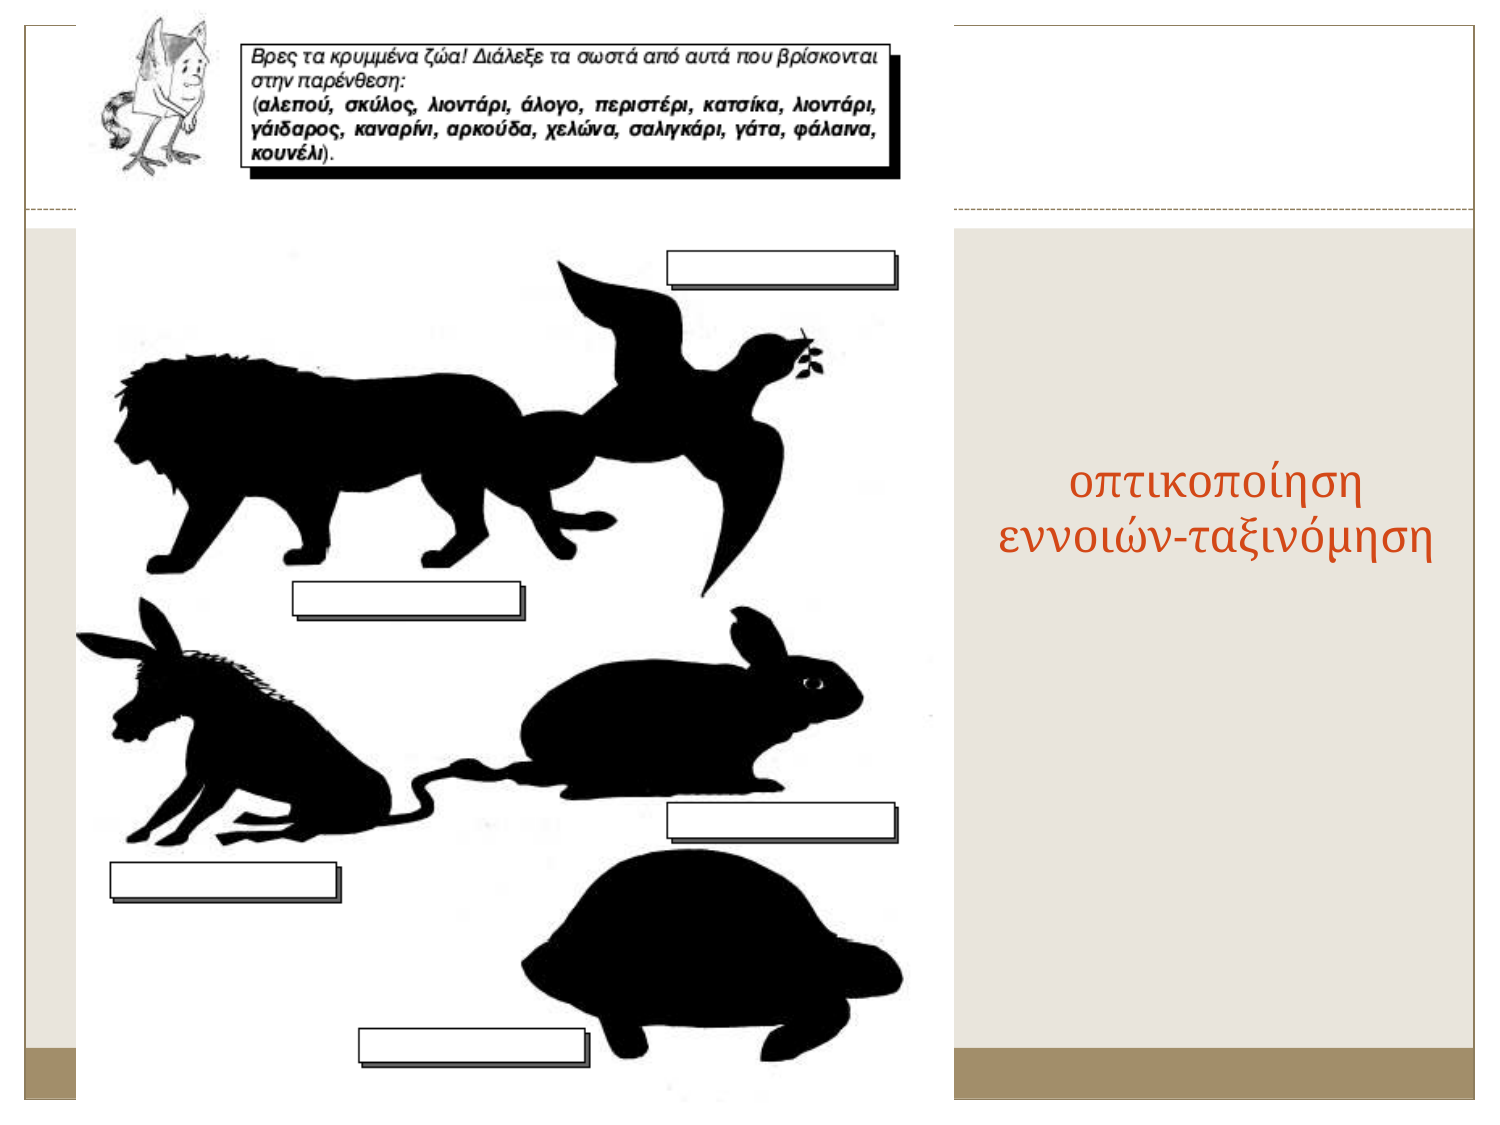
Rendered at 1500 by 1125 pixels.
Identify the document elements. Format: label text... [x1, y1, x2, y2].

picture [76, 0, 954, 1120]
title οπτικοποίηση εννοιών-ταξινόμηση [974, 444, 1459, 569]
